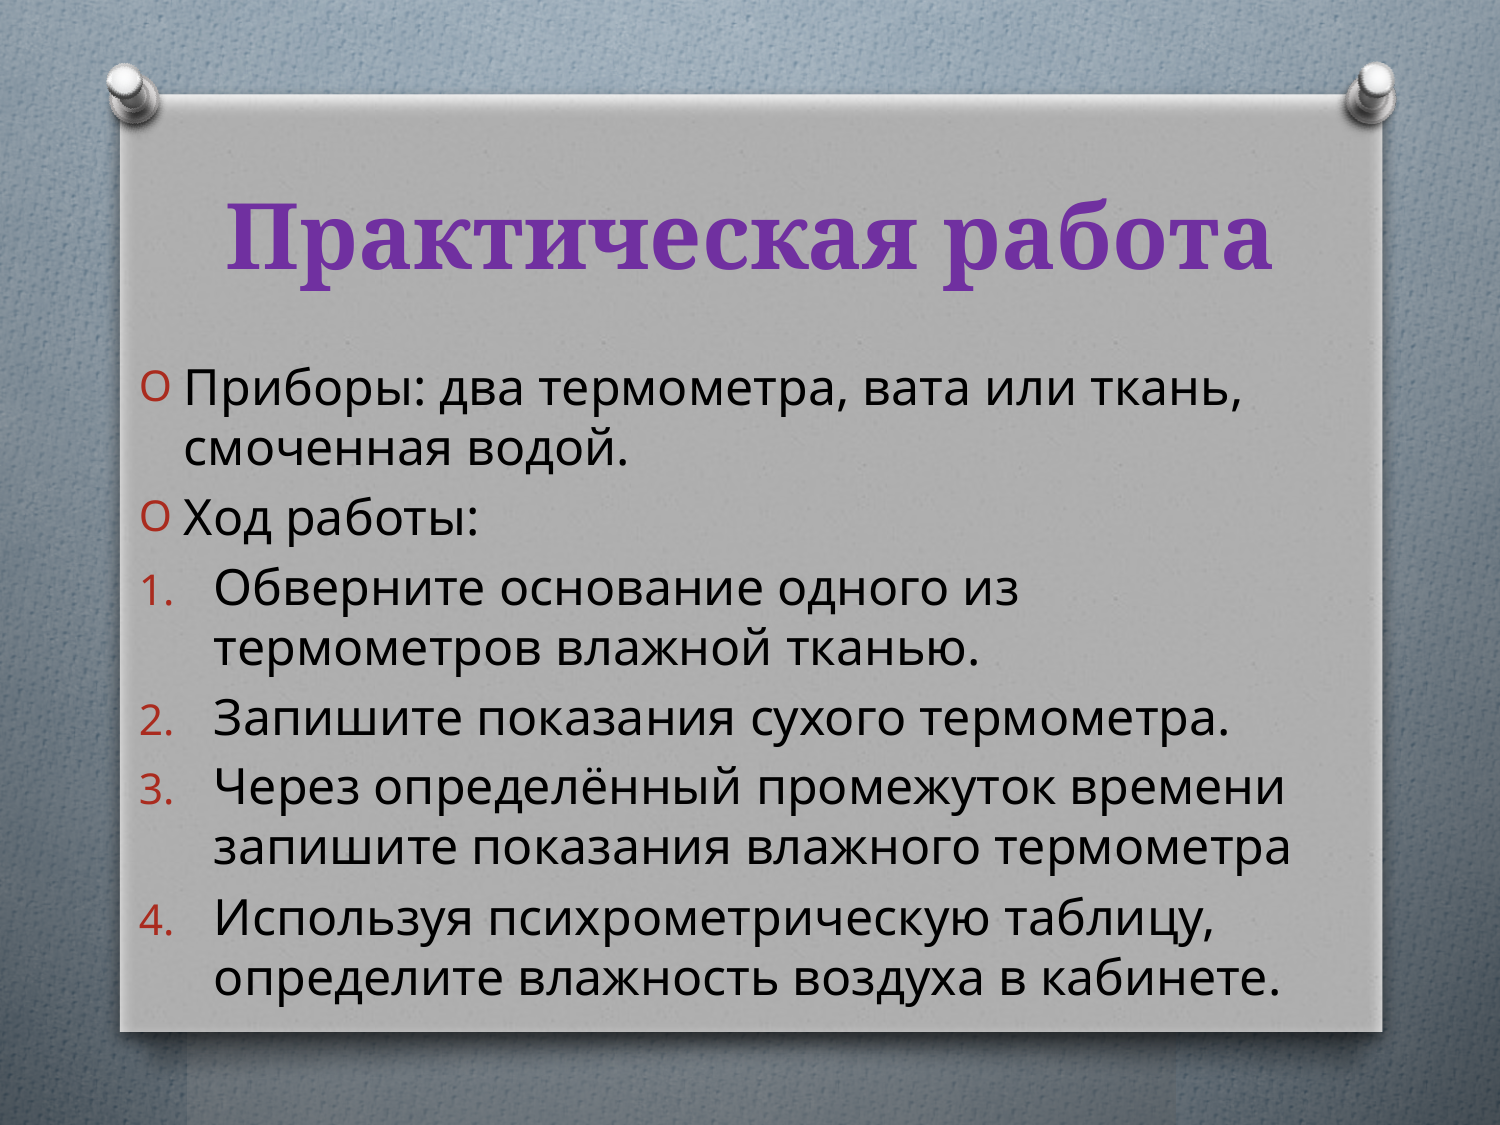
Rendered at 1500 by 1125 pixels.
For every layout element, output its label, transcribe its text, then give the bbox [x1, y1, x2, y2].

picture [75, 29, 198, 153]
picture [1317, 35, 1439, 156]
title Практическая работа [179, 134, 1323, 332]
list Приборы: два термометра, вата или ткань, смоченная водой. Ход работы: Обверните основание одного из термометров влажной тканью. Запишите показания сухого термометра. Через определённый промежуток времени запишите показания влажного термометра Используя психрометрическую таблицу, определите влажность воздуха в кабинете. [123, 347, 1376, 1035]
